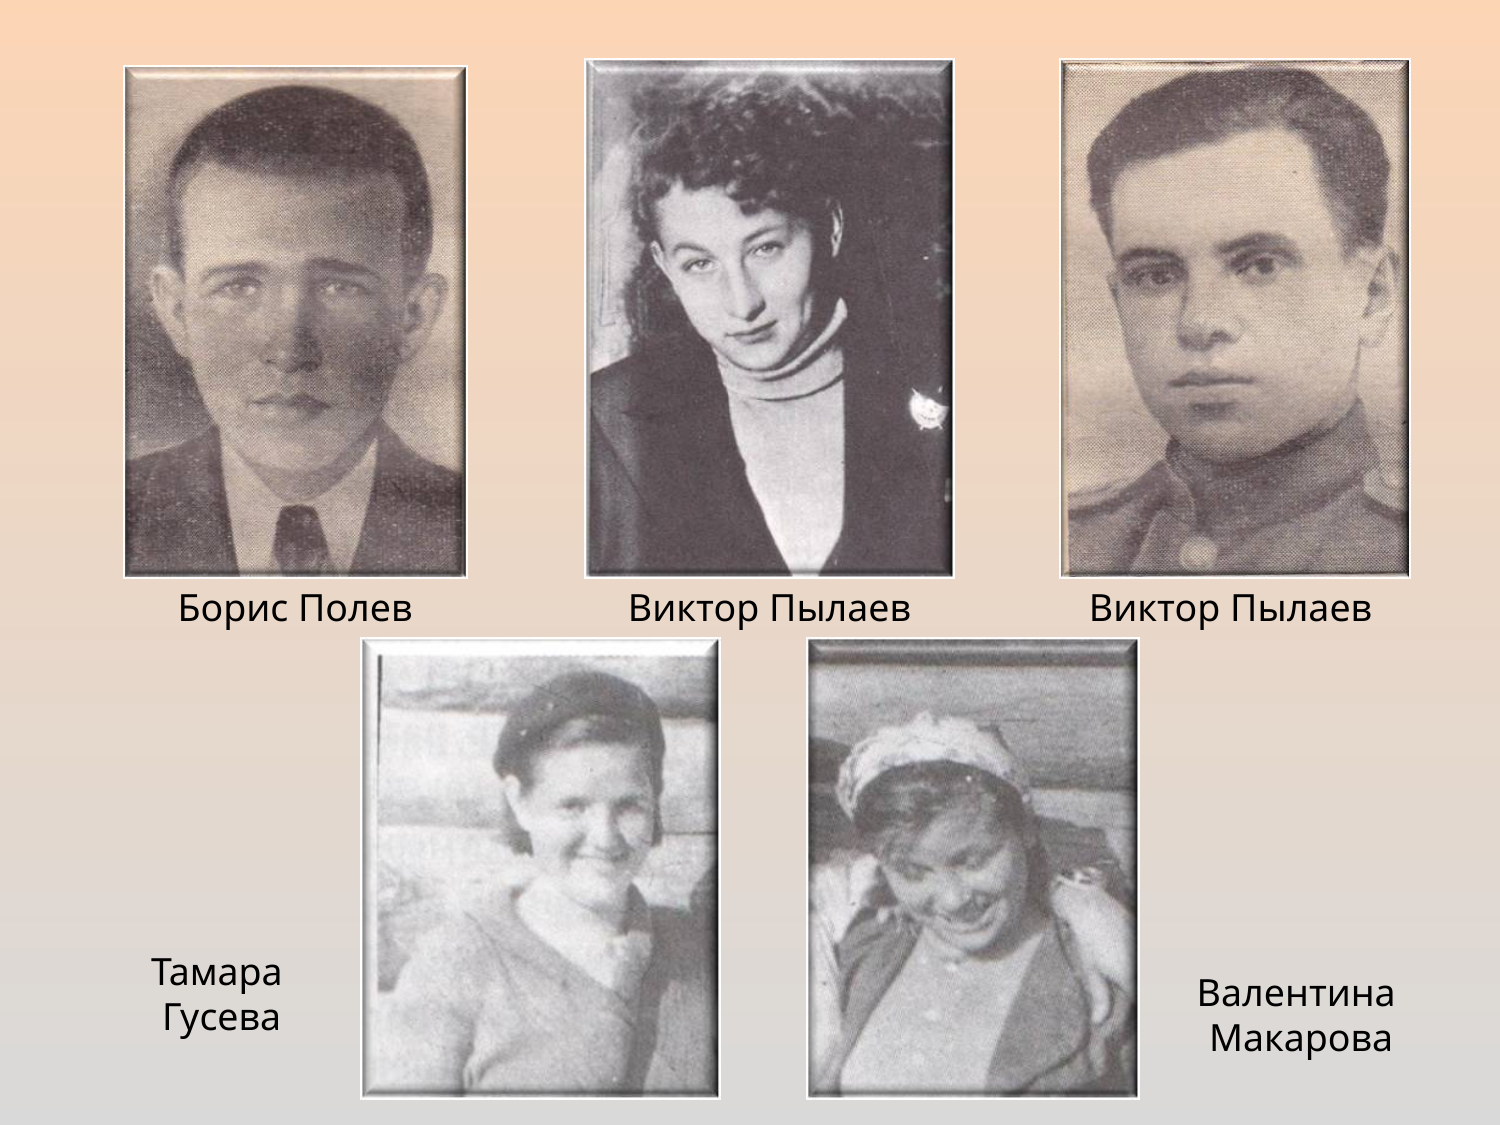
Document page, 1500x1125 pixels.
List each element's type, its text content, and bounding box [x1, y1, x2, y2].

text_box Борис Полев [162, 587, 428, 637]
text_box Виктор Пылаев [613, 587, 927, 637]
picture [1059, 58, 1411, 579]
picture [123, 65, 468, 579]
picture [805, 637, 1141, 1100]
text_box Виктор Пылаев [1074, 587, 1388, 637]
picture [584, 58, 956, 579]
text_box Тамара Гусева [136, 940, 308, 1046]
text_box Валентина Макарова [1181, 961, 1421, 1066]
picture [359, 637, 721, 1100]
